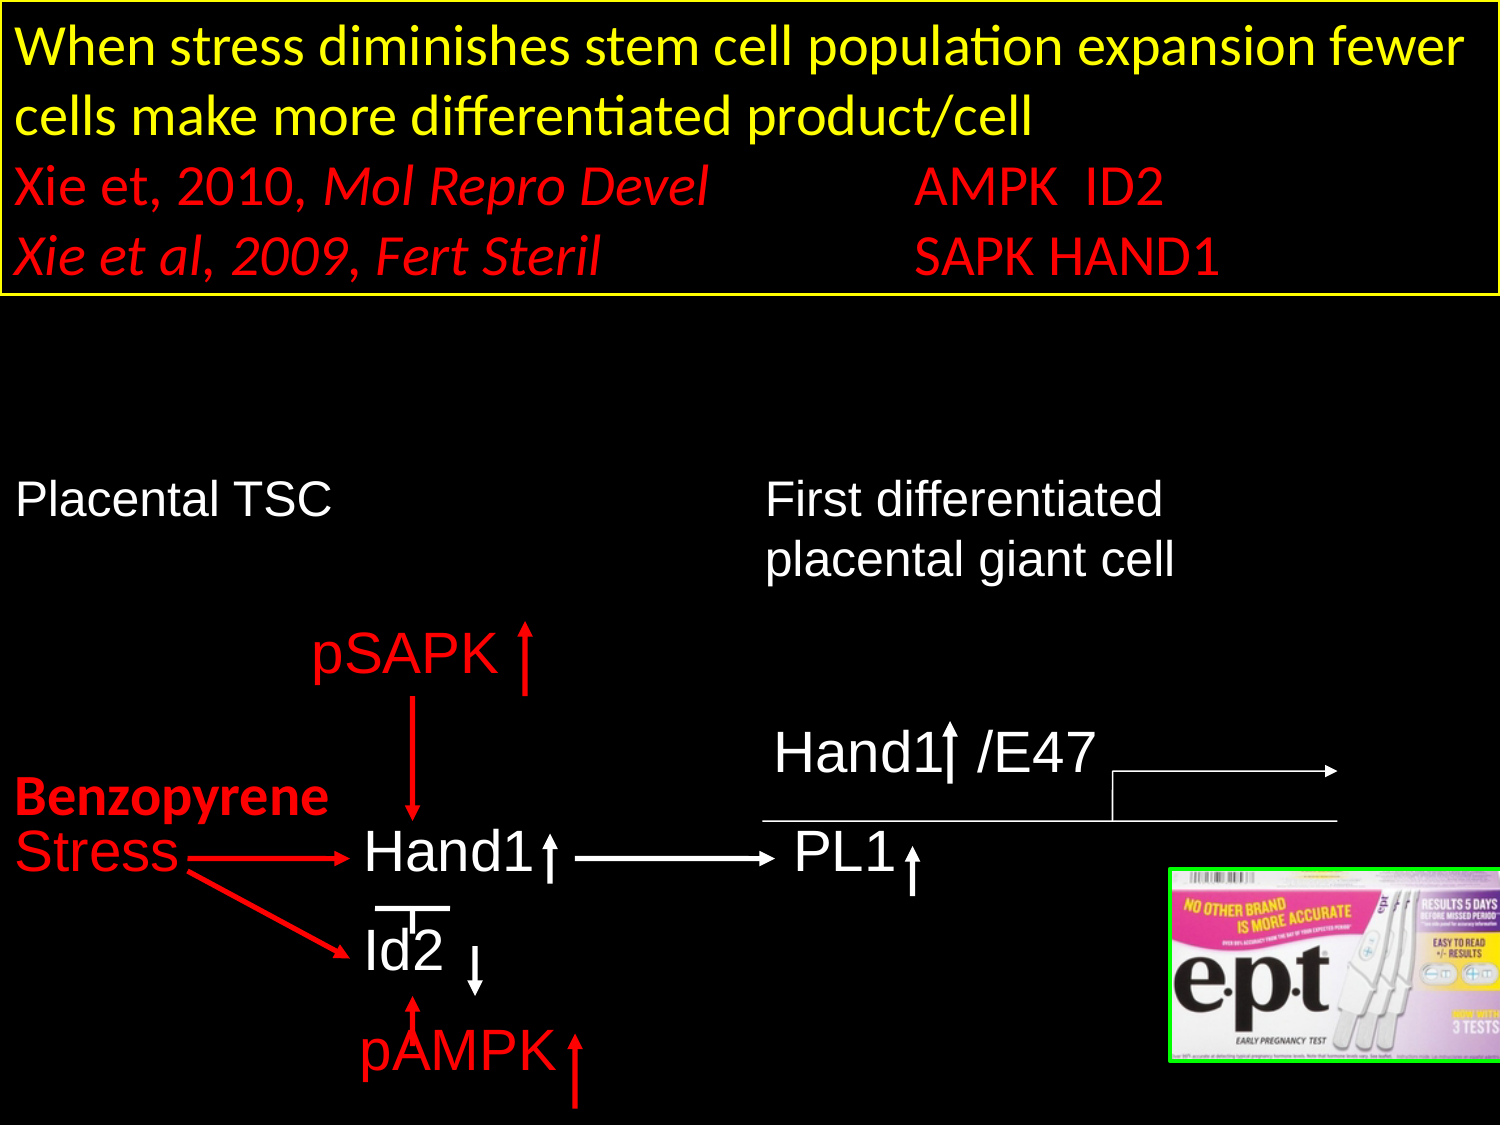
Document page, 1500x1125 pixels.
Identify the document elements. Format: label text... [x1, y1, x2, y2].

text_box [568, 1033, 582, 1109]
text_box [943, 721, 957, 784]
picture [1171, 870, 1500, 1059]
text_box When stress diminishes stem cell population expansion fewer cells make more differentiated product/cell Xie et, 2010, Mol Repro Devel AMPK ID2 Xie et al, 2009, Fert Steril SAPK HAND1 [0, 0, 1500, 295]
text_box [187, 870, 350, 959]
text_box [574, 852, 775, 865]
text_box [1112, 764, 1338, 778]
text_box [406, 996, 419, 1047]
text_box [187, 852, 350, 865]
text_box [906, 846, 919, 897]
text_box Benzopyrene [0, 750, 538, 835]
text_box [468, 946, 482, 997]
text_box [543, 833, 557, 884]
text_box Placental TSC First differentiated placental giant cell pSAPK Hand1 /E47 Stress Hand1 PL1 Id2 pAMPK [0, 458, 1225, 1090]
text_box [518, 621, 532, 697]
